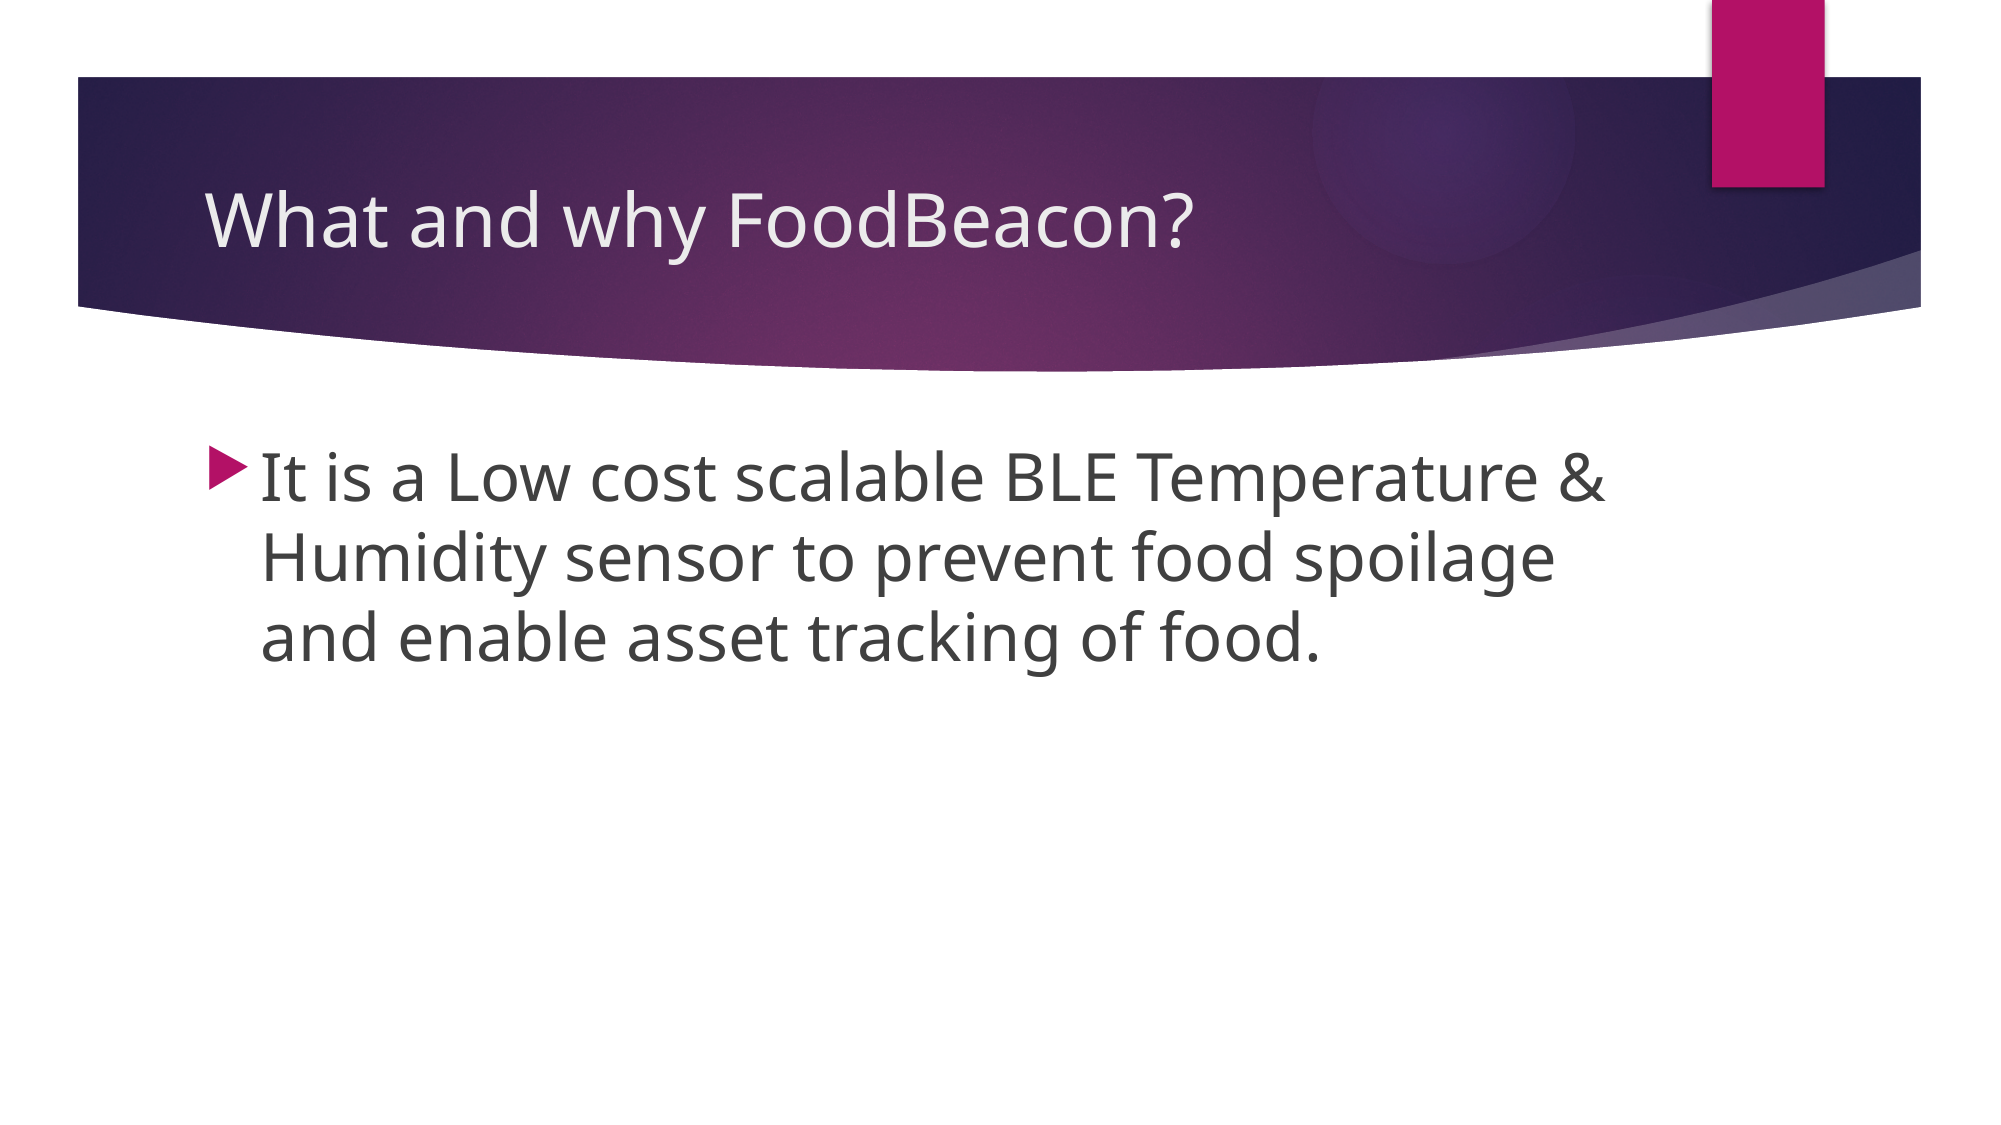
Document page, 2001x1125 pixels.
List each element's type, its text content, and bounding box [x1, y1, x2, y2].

title What and why FoodBeacon? [189, 159, 1627, 276]
list It is a Low cost scalable BLE Temperature & Humidity sensor to prevent food spoilage and enable asset tracking of food. [189, 427, 1638, 988]
